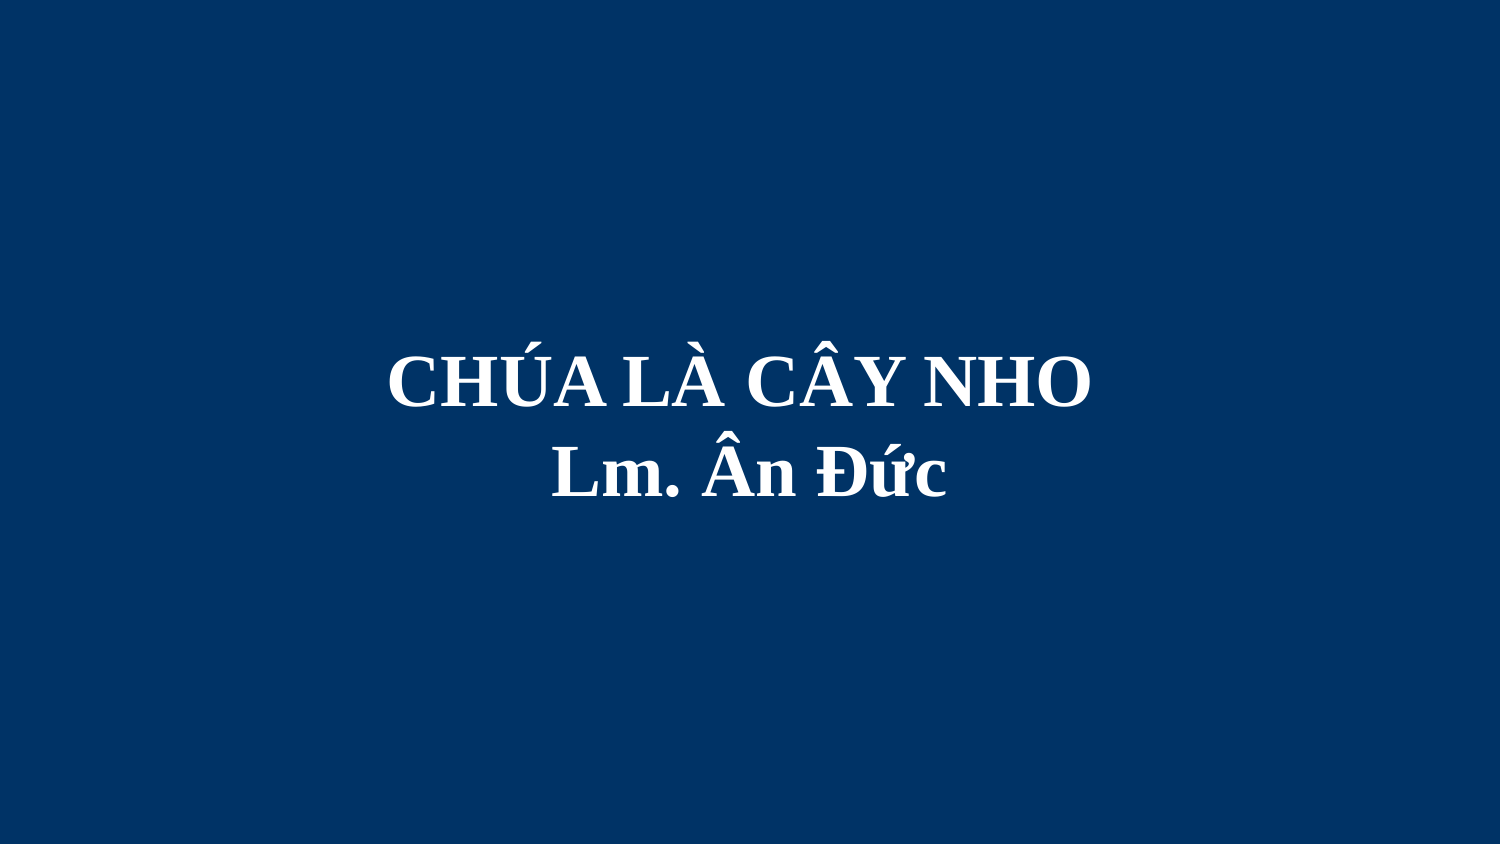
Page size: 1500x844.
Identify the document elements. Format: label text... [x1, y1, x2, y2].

title CHÚA LÀ CÂY NHO Lm. Ân Đức [0, 0, 1500, 844]
